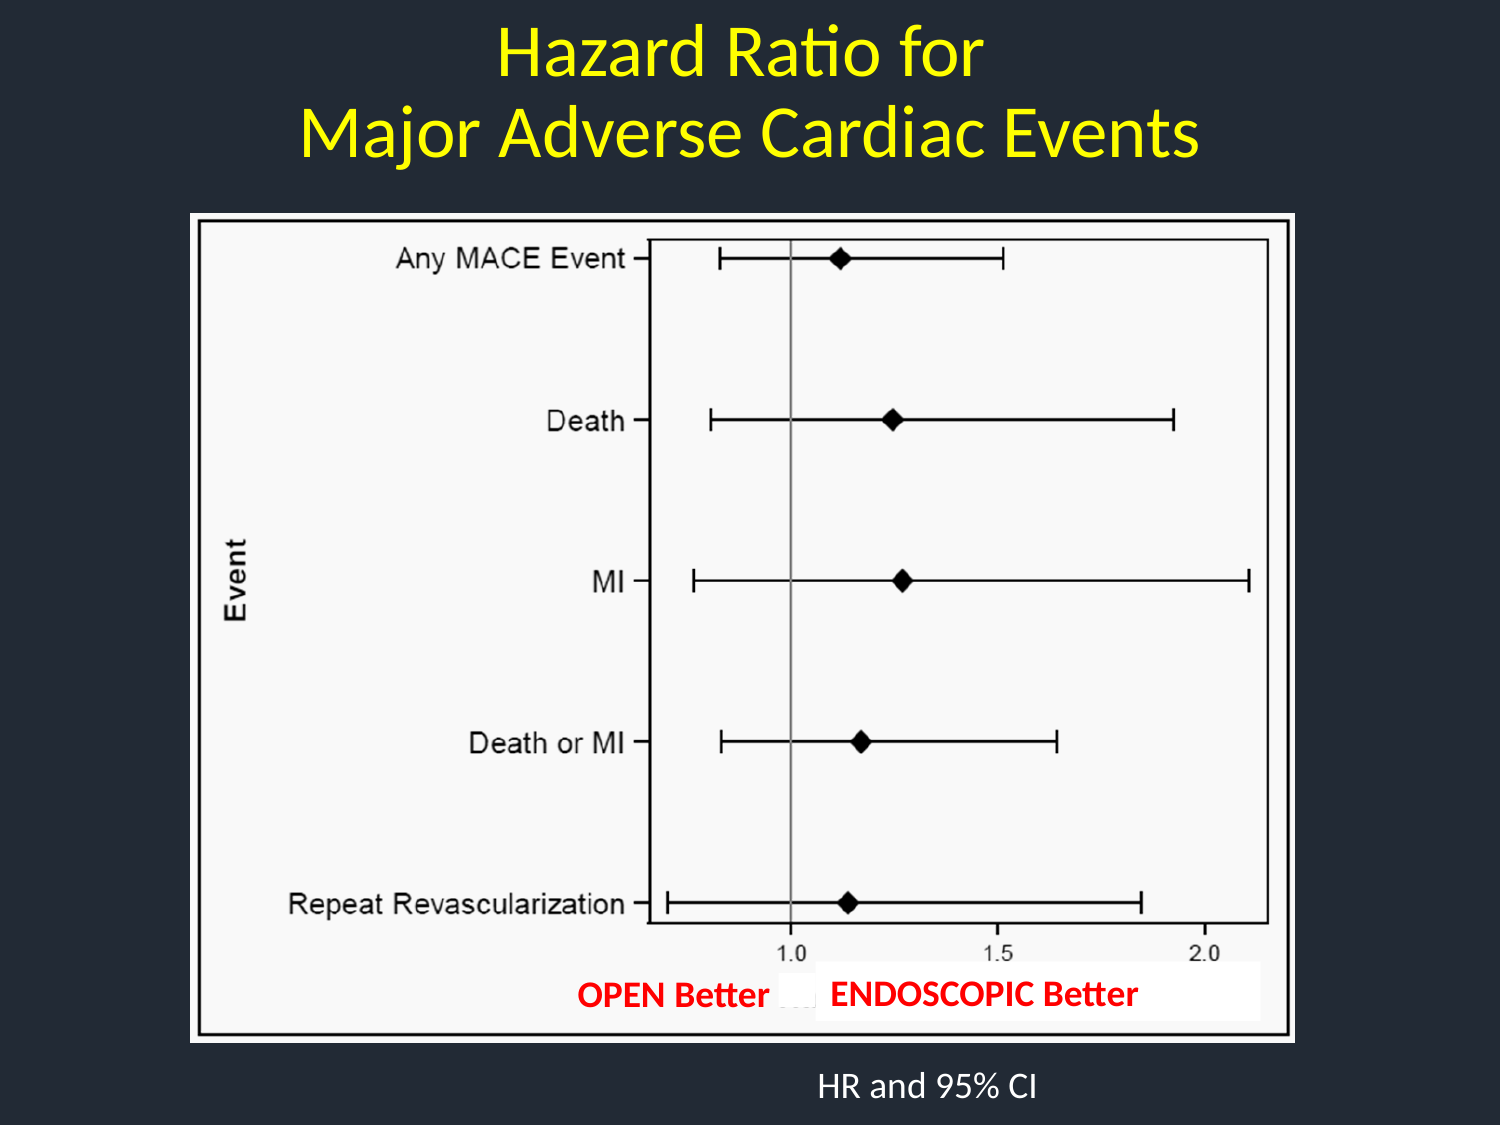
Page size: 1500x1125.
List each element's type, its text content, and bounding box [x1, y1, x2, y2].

picture [190, 213, 1295, 1043]
text_box HR and 95% CI [802, 1054, 1054, 1114]
title Hazard Ratio for Major Adverse Cardiac Events [103, 0, 1397, 202]
